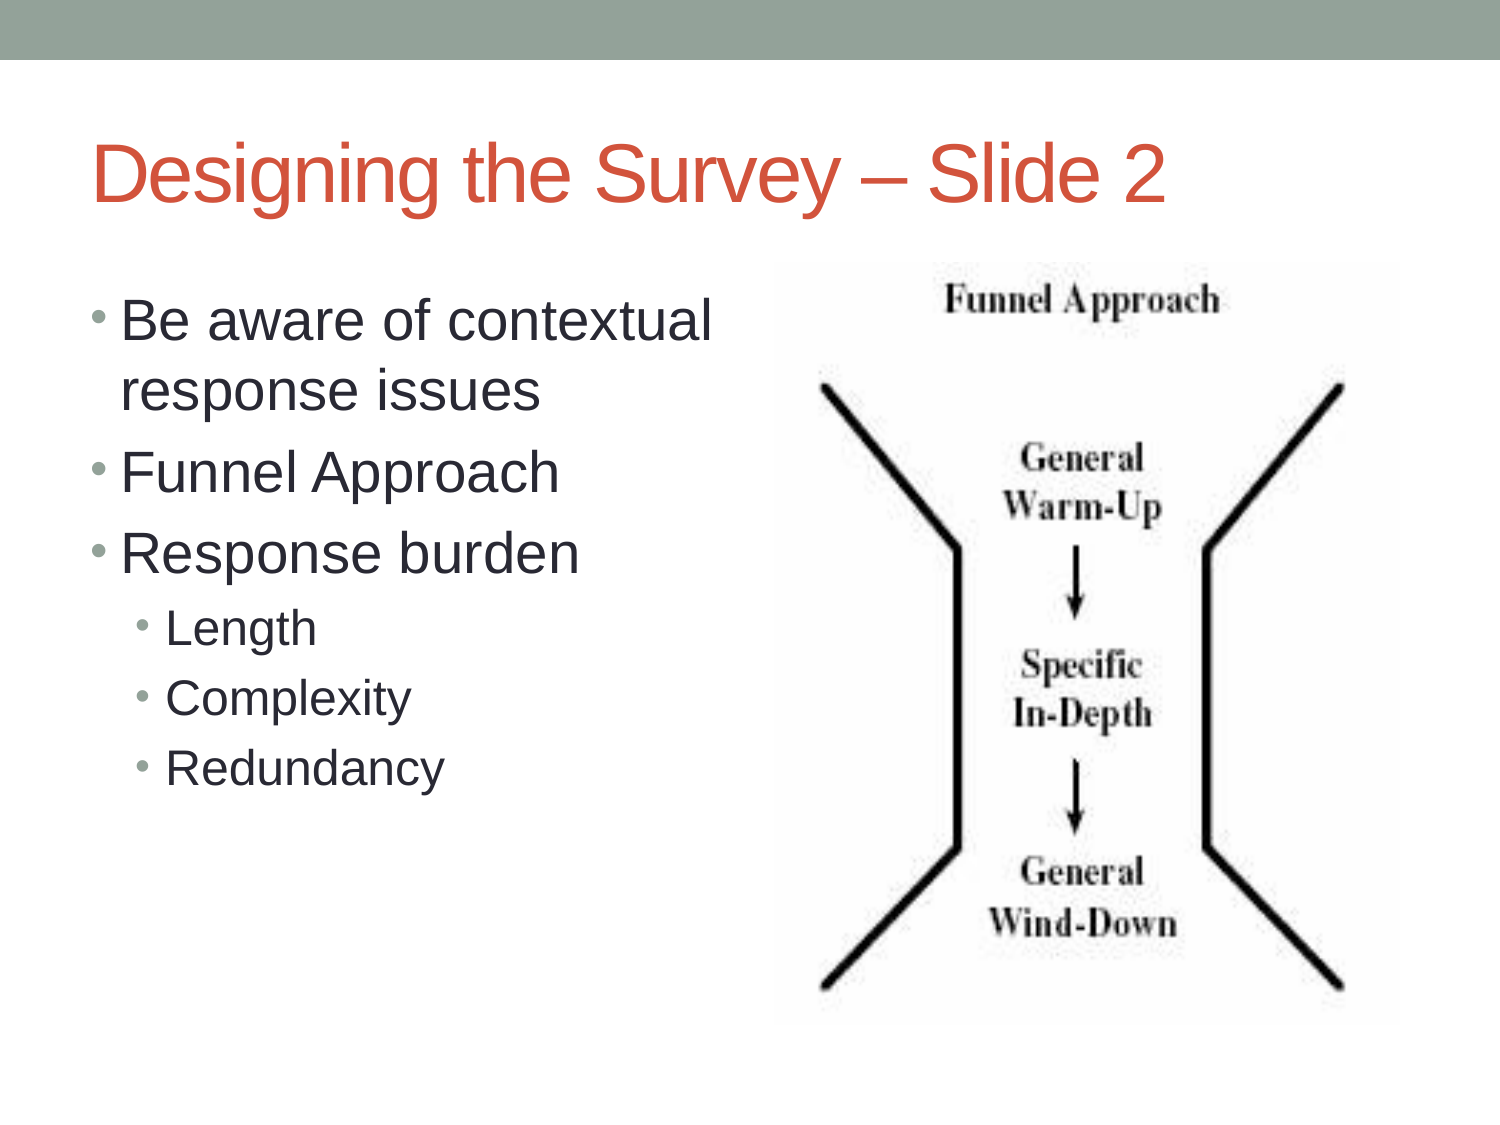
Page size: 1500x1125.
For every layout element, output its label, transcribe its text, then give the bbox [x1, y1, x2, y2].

list Be aware of contextual response issues Funnel Approach Response burden Length Complexity Redundancy [75, 274, 738, 1049]
title Designing the Survey – Slide 2 [75, 87, 1425, 250]
picture [774, 262, 1401, 1026]
